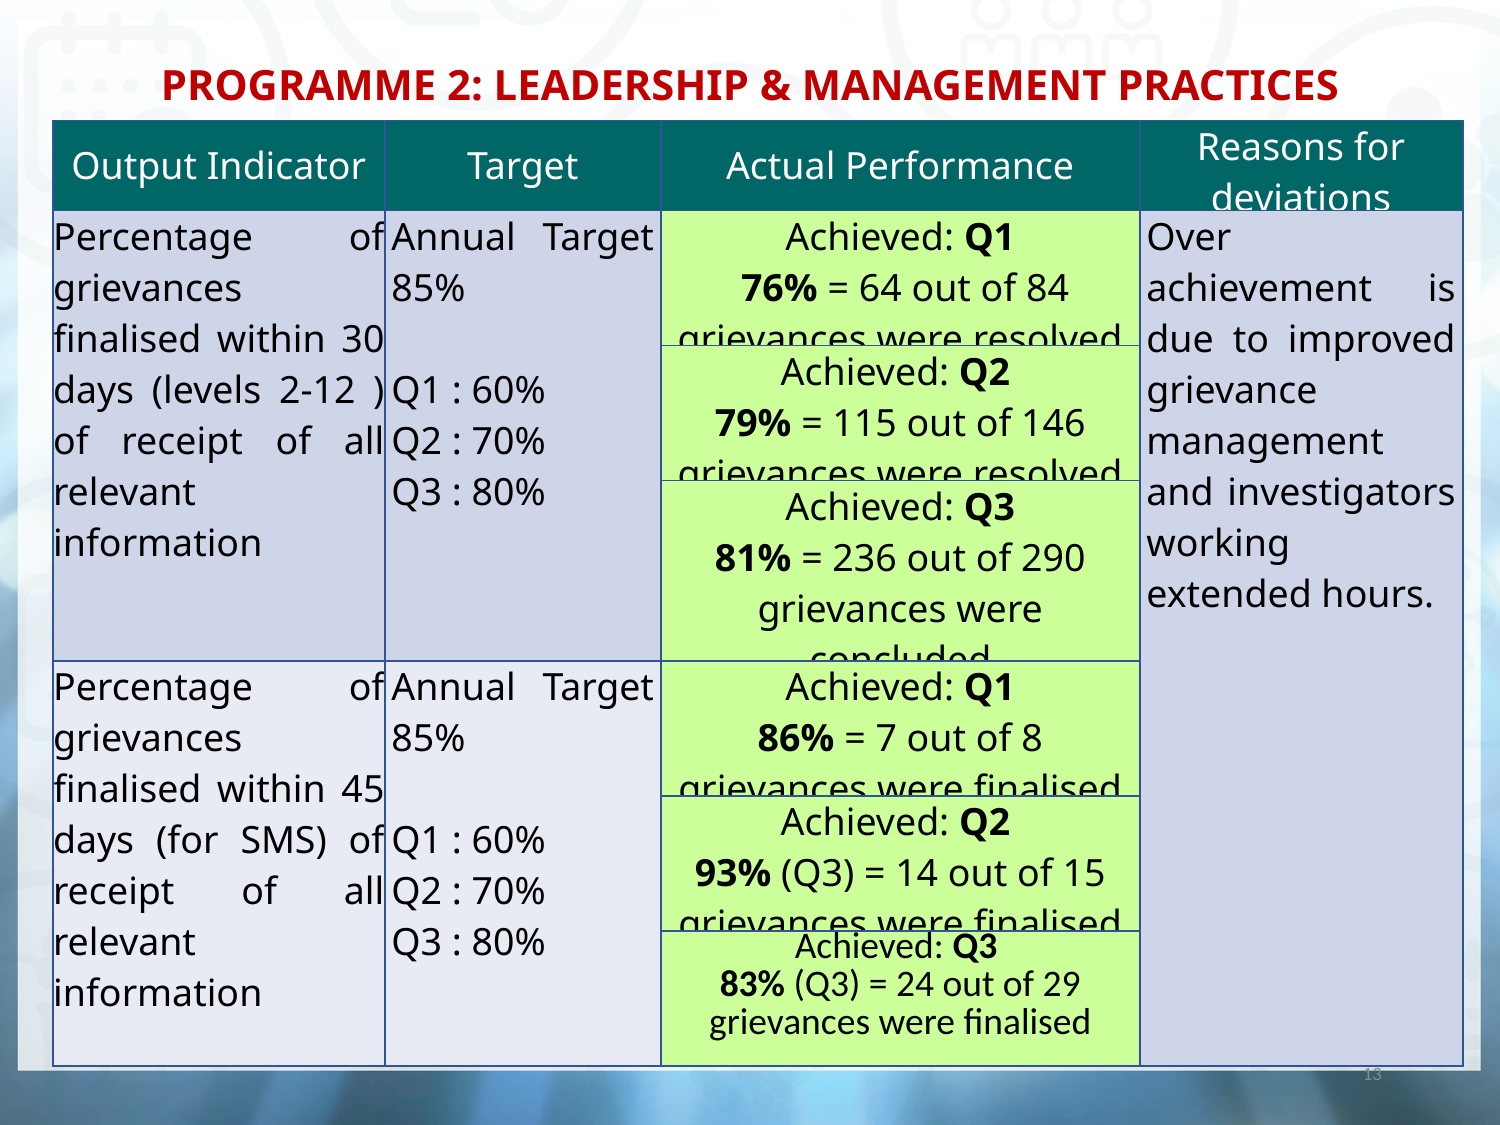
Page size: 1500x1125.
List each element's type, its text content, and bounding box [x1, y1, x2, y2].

table_cell Achieved: Q2 93% (Q3) = 14 out of 15 grievances were finalised [662, 797, 1139, 930]
table_cell Percentage of grievances finalised within 45 days (for SMS) of receipt of all relevant information [54, 662, 384, 1065]
slide_number 13 [1059, 1067, 1397, 1103]
picture [0, 0, 1500, 1125]
table_cell Annual Target 85% Q1 : 60% Q2 : 70% Q3 : 80% [386, 662, 660, 1065]
table_cell Achieved: Q1 76% = 64 out of 84 grievances were resolved [662, 211, 1139, 345]
table_cell Annual Target 85% Q1 : 60% Q2 : 70% Q3 : 80% [386, 211, 660, 660]
table_cell Percentage of grievances finalised within 30 days (levels 2-12 ) of receipt of all relevant information [54, 211, 384, 660]
table_header Reasons for deviations [1141, 121, 1462, 210]
table_header Target [386, 121, 660, 210]
table_header Actual Performance [662, 121, 1139, 210]
table_cell Achieved: Q2 79% = 115 out of 146 grievances were resolved [662, 346, 1139, 480]
title PROGRAMME 2: LEADERSHIP & MANAGEMENT PRACTICES [17, 0, 1483, 189]
table_cell Over achievement is due to improved grievance management and investigators working extended hours. [1141, 211, 1462, 1065]
table_cell Achieved: Q3 83% (Q3) = 24 out of 29 grievances were finalised [662, 932, 1139, 1065]
table_cell Achieved: Q1 86% = 7 out of 8 grievances were finalised [662, 662, 1139, 795]
table_header Output Indicator [54, 121, 384, 210]
table_cell Achieved: Q3 81% = 236 out of 290 grievances were concluded [662, 481, 1139, 660]
